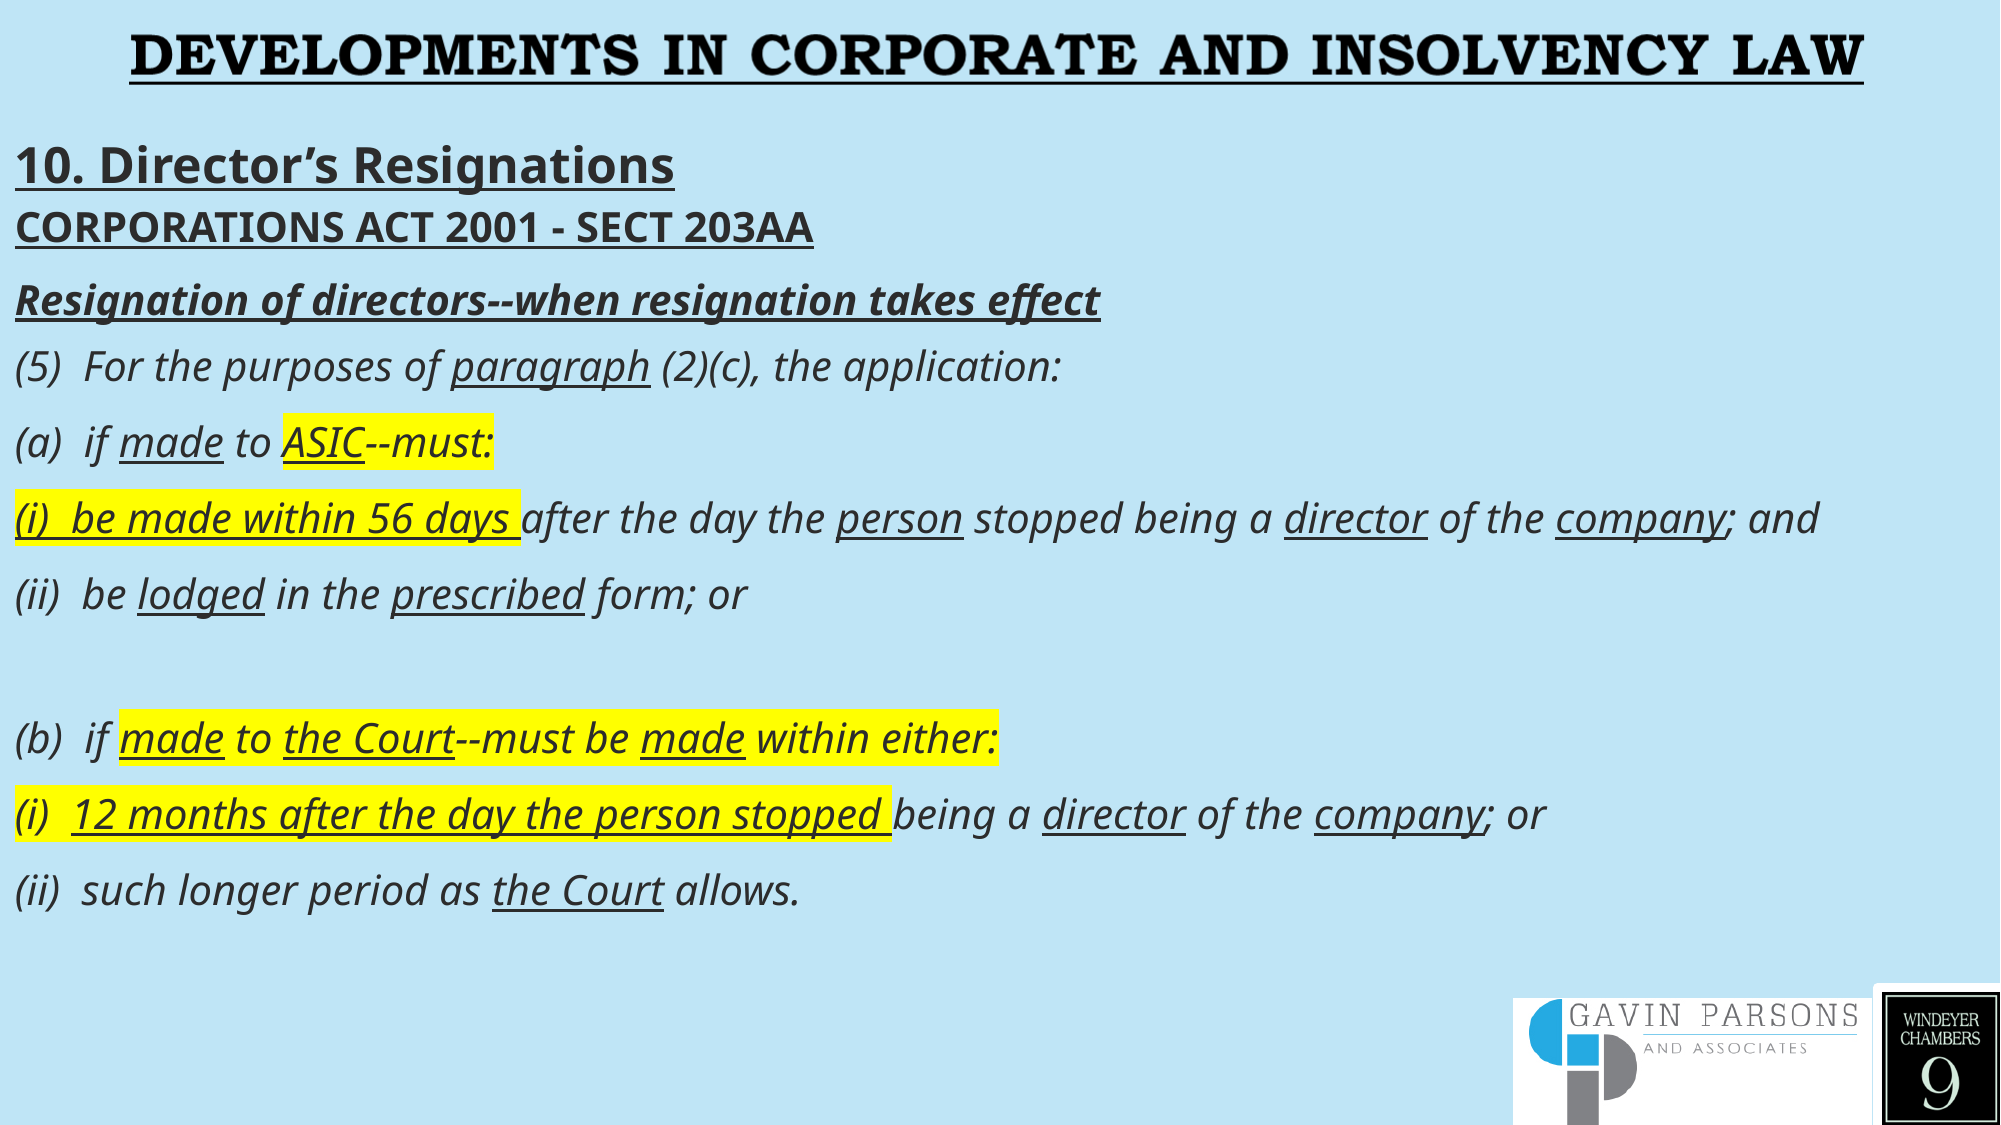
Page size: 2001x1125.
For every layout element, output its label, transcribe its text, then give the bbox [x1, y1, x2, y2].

picture [1882, 992, 2000, 1125]
picture [1512, 998, 1872, 1125]
picture [93, 0, 1899, 124]
text_box 10. Director’s Resignations CORPORATIONS ACT 2001 - SECT 203AA Resignation of directors--when resignation takes effect (5) For the purposes of paragraph (2)(c), the application: (a) if made to ASIC--must: (i) be made within 56 days after the day the person stopped being a director of the company; and (ii) be lodged in the prescribed form; or (b) if made to the Court--must be made within either: (i) 12 months after the day the person stopped being a director of the company; or (ii) such longer period as the Court allows. [0, 126, 2000, 928]
